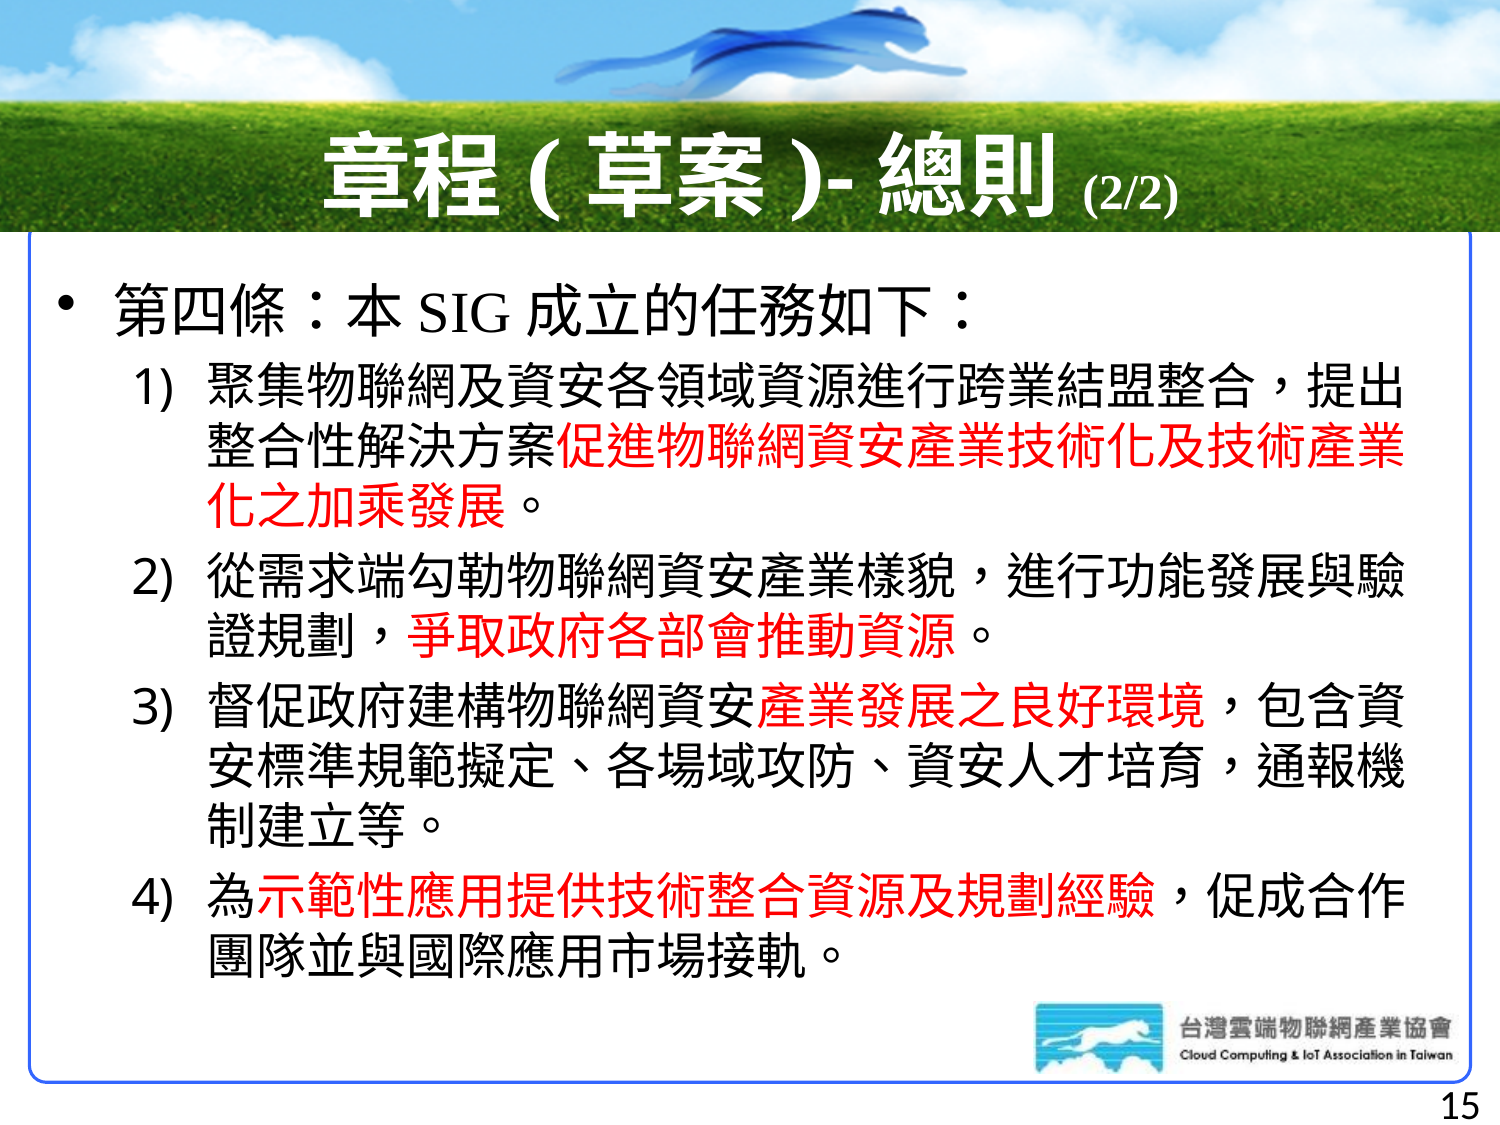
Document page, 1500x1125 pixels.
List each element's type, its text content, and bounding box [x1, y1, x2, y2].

title 章程(草案)-總則(2/2) [74, 125, 1426, 221]
picture [0, 0, 1500, 232]
list 第四條：本SIG成立的任務如下： 聚集物聯網及資安各領域資源進行跨業結盟整合，提出整合性解決方案促進物聯網資安產業技術化及技術產業化之加乘發展。 從需求端勾勒物聯網資安產業樣貌，進行功能發展與驗證規劃，爭取政府各部會推動資源。 督促政府建構物聯網資安產業發展之良好環境，包含資安標準規範擬定、各場域攻防、資安人才培育，通報機制建立等。 為示範性應用提供技術整合資源及規劃經驗，促成合作團隊並與國際應用市場接軌。 [41, 266, 1448, 1029]
picture [1033, 1001, 1459, 1074]
